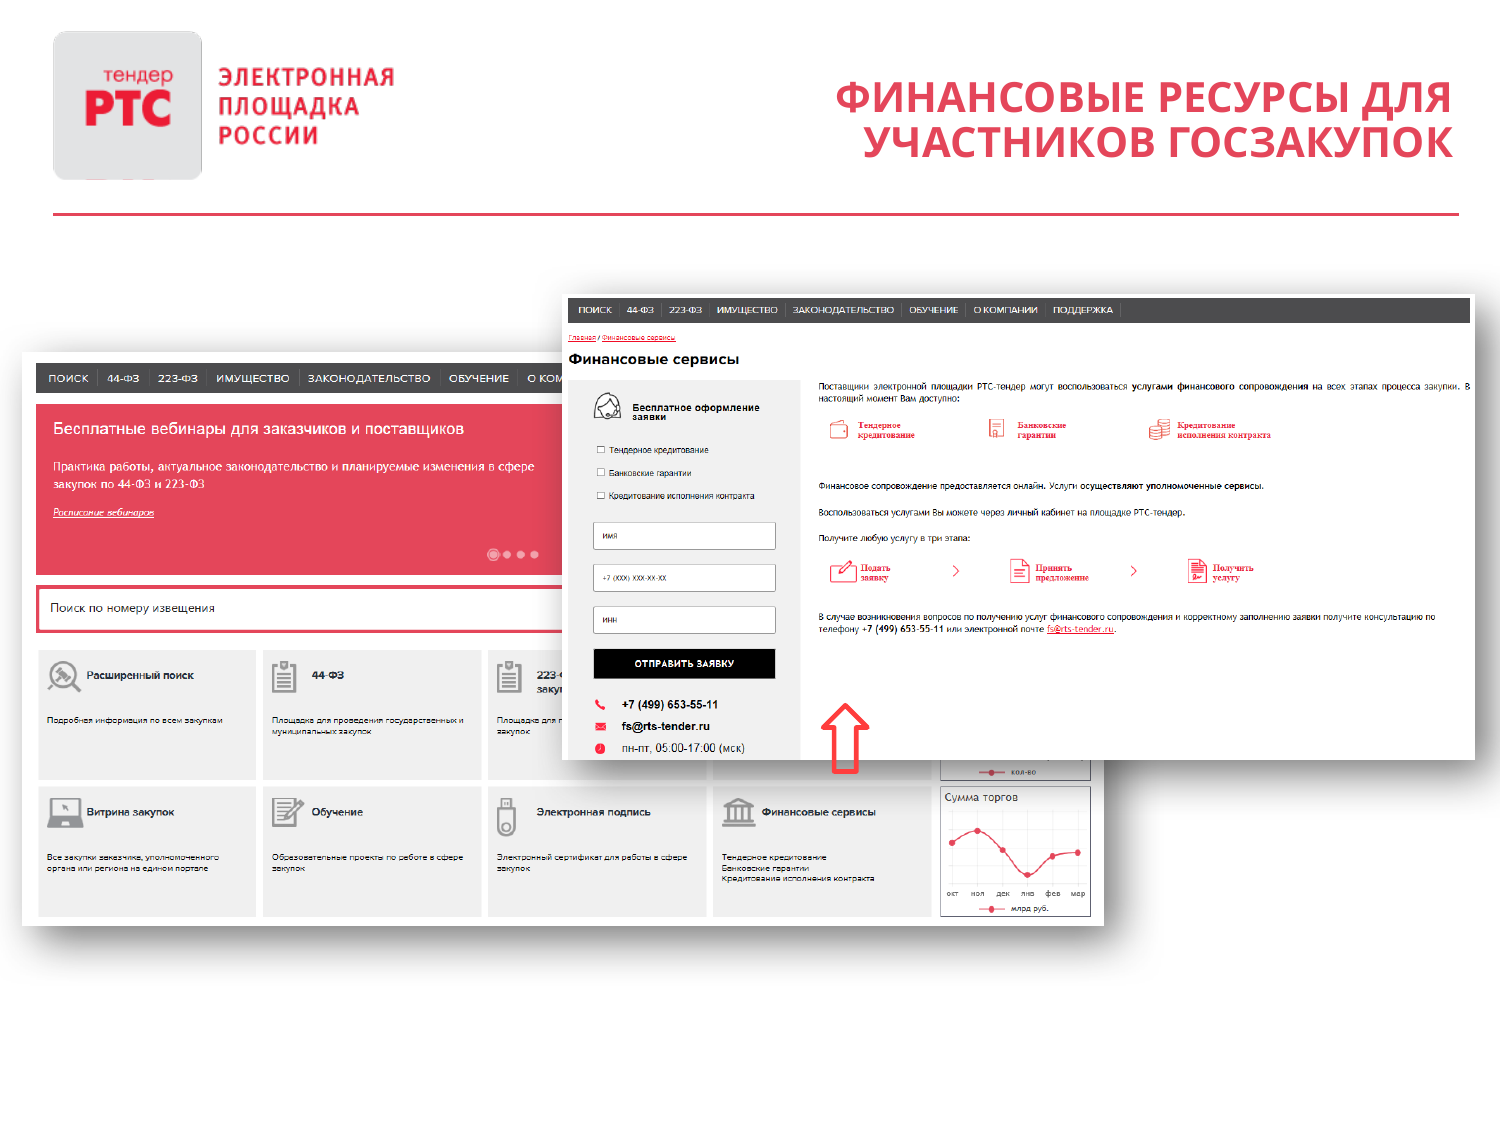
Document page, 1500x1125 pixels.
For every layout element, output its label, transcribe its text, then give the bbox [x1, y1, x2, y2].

text_box Финансовые ресурсы для участников госзакупок [602, 69, 1469, 175]
picture [29, 7, 431, 220]
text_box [21, 294, 1475, 926]
